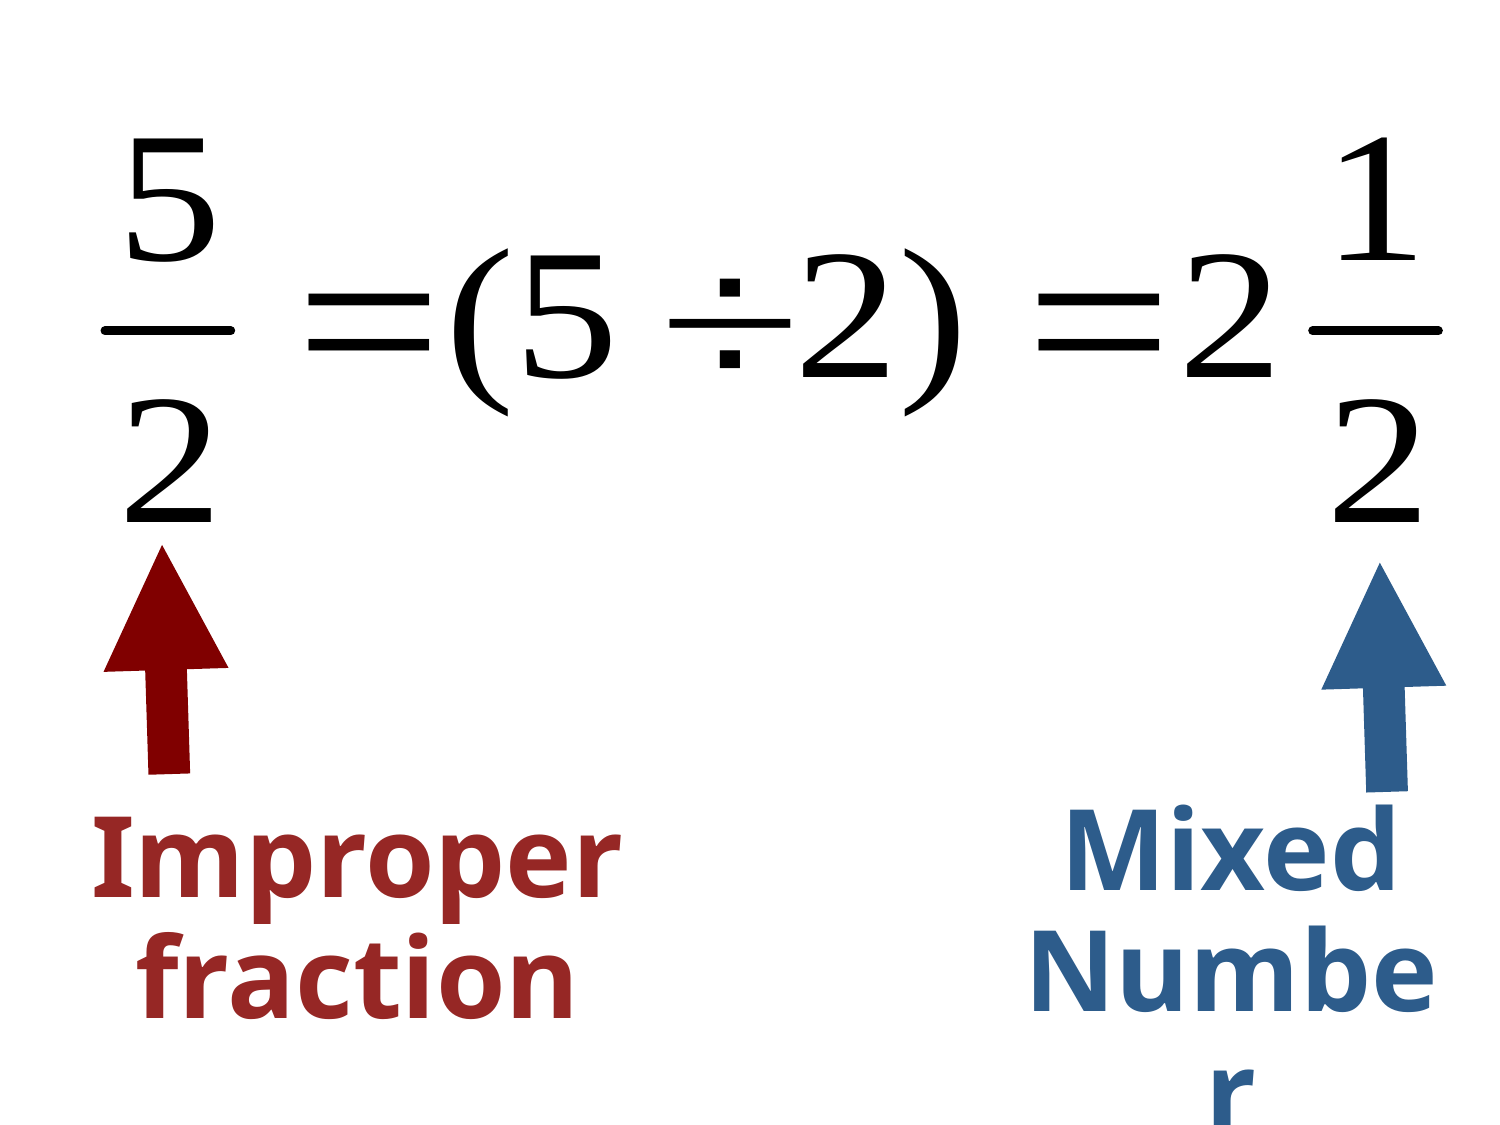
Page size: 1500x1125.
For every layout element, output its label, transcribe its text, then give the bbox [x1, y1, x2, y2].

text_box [1379, 562, 1388, 792]
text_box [70, 83, 1478, 563]
text_box Mixed Number [984, 785, 1478, 1077]
text_box Improper fraction [50, 793, 665, 1084]
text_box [162, 544, 170, 775]
